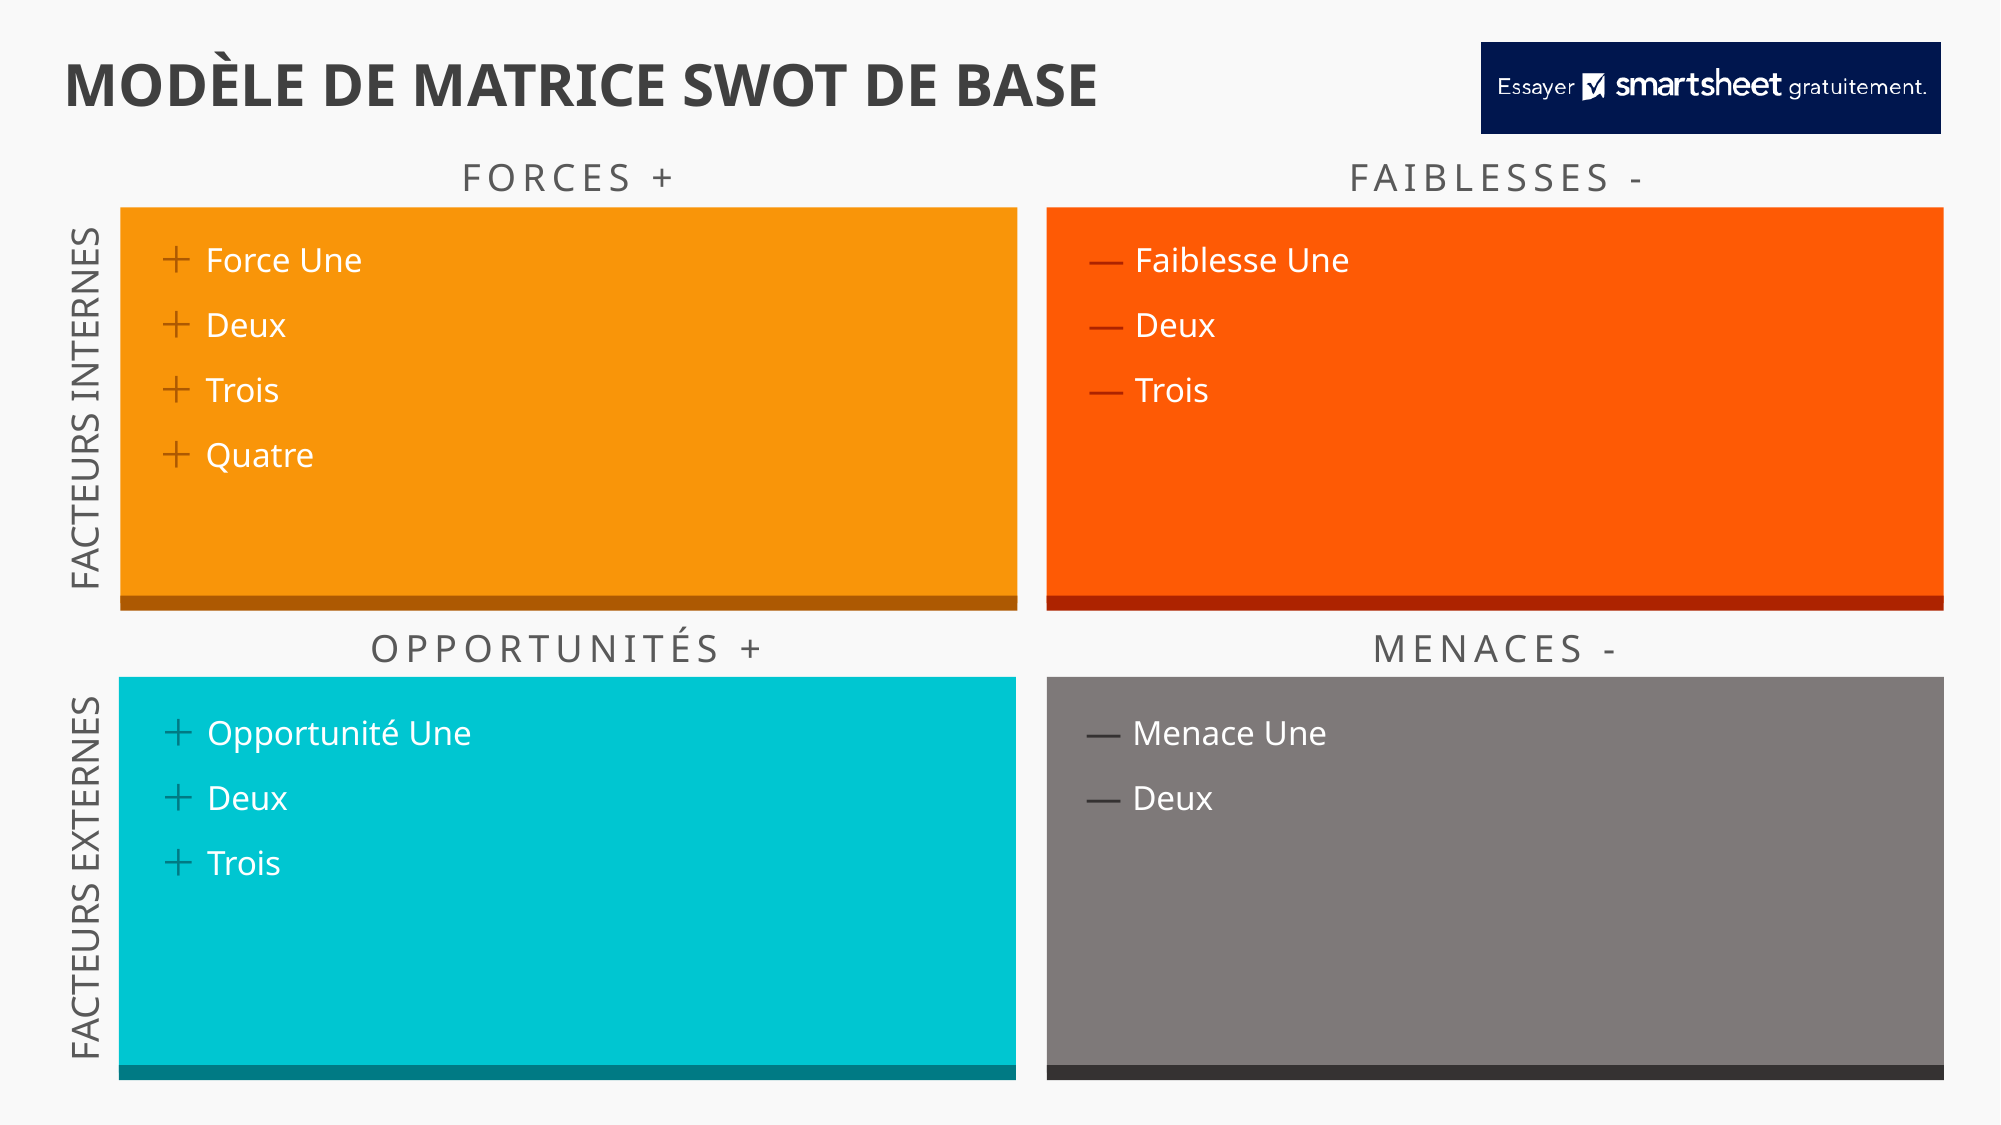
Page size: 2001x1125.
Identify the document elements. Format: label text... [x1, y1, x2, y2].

text_box [1046, 1064, 1945, 1081]
text_box FACTEURS EXTERNES [53, 676, 114, 1081]
text_box Faiblesse Une Deux Trois [1073, 232, 1948, 417]
text_box [118, 676, 1017, 1064]
text_box MODÈLE DE MATRICE SWOT DE BASE [49, 40, 1163, 126]
text_box FAIBLESSES - [1046, 146, 1944, 207]
text_box OPPORTUNITÉS + [117, 617, 1015, 678]
text_box [118, 1064, 1017, 1081]
text_box [1046, 206, 1945, 595]
picture [1481, 42, 1960, 134]
text_box [1046, 595, 1945, 612]
text_box Opportunité Une Deux Trois [145, 705, 1020, 890]
text_box Menace Une Deux [1070, 705, 1945, 825]
text_box FACTEURS INTERNES [53, 207, 114, 611]
text_box FORCES + [118, 146, 1016, 207]
text_box MENACES - [1045, 617, 1943, 678]
text_box [119, 206, 1018, 595]
text_box Force Une Deux Trois Quatre [143, 232, 1019, 482]
text_box [119, 595, 1018, 612]
text_box [1046, 676, 1945, 1064]
